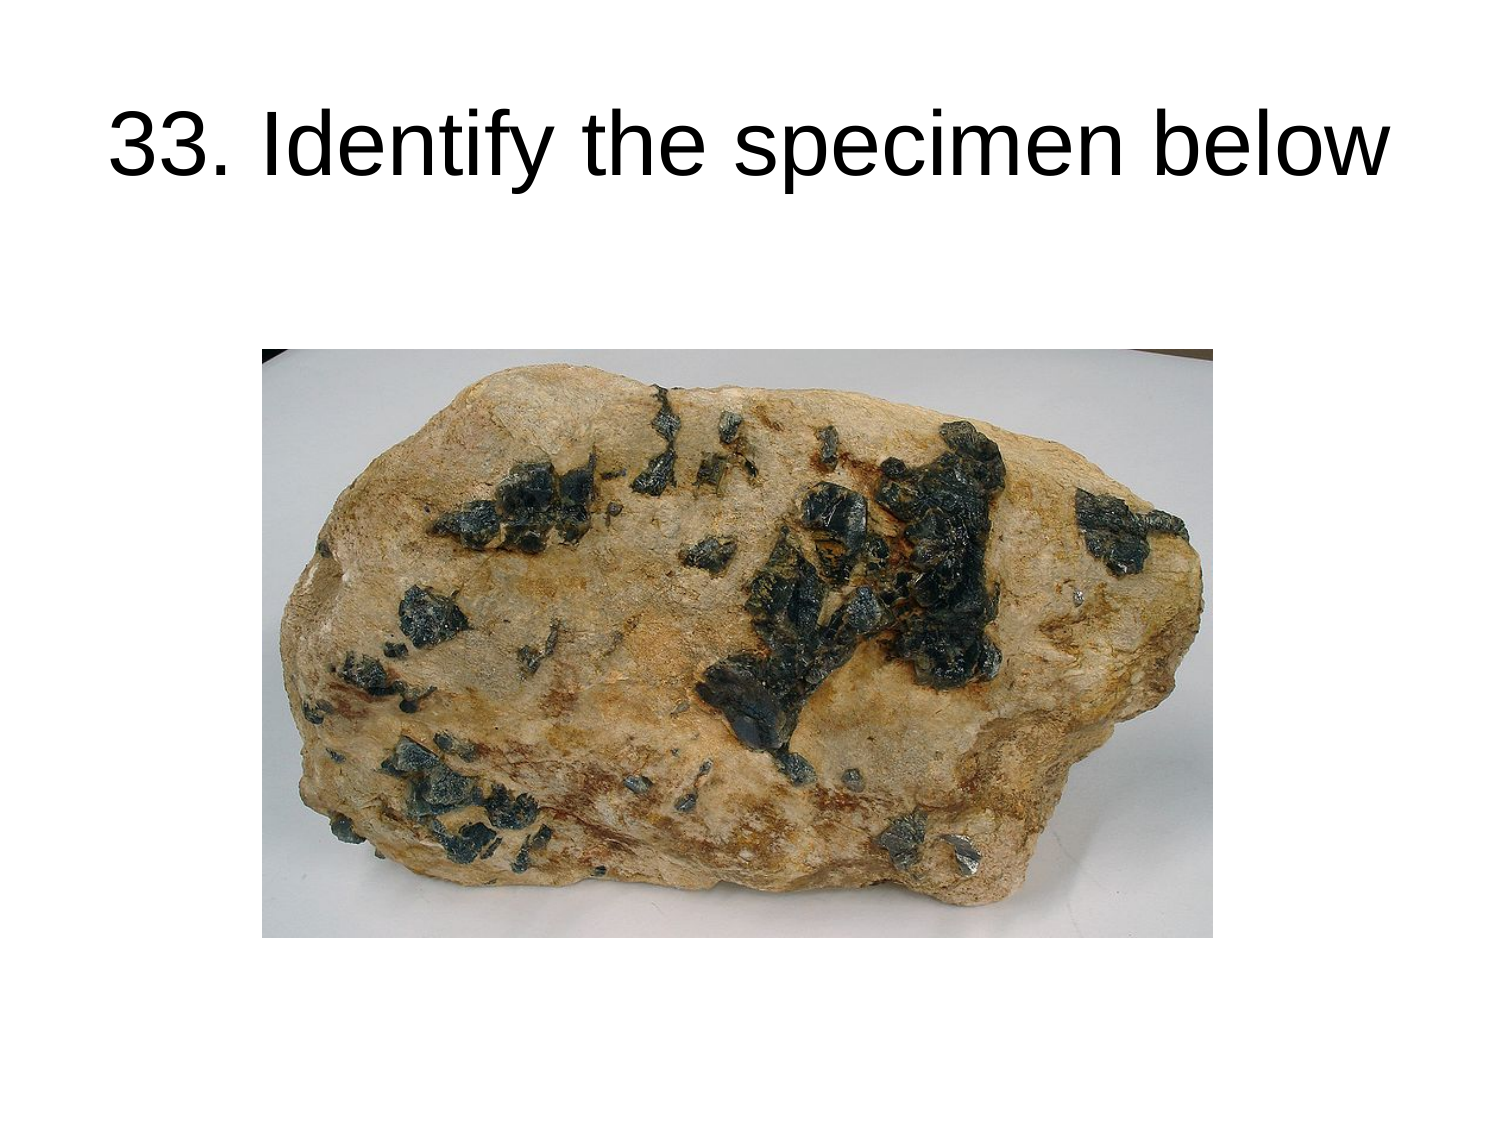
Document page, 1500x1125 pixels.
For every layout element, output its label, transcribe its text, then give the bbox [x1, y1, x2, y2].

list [262, 349, 1213, 939]
title 33. Identify the specimen below [75, 45, 1425, 233]
